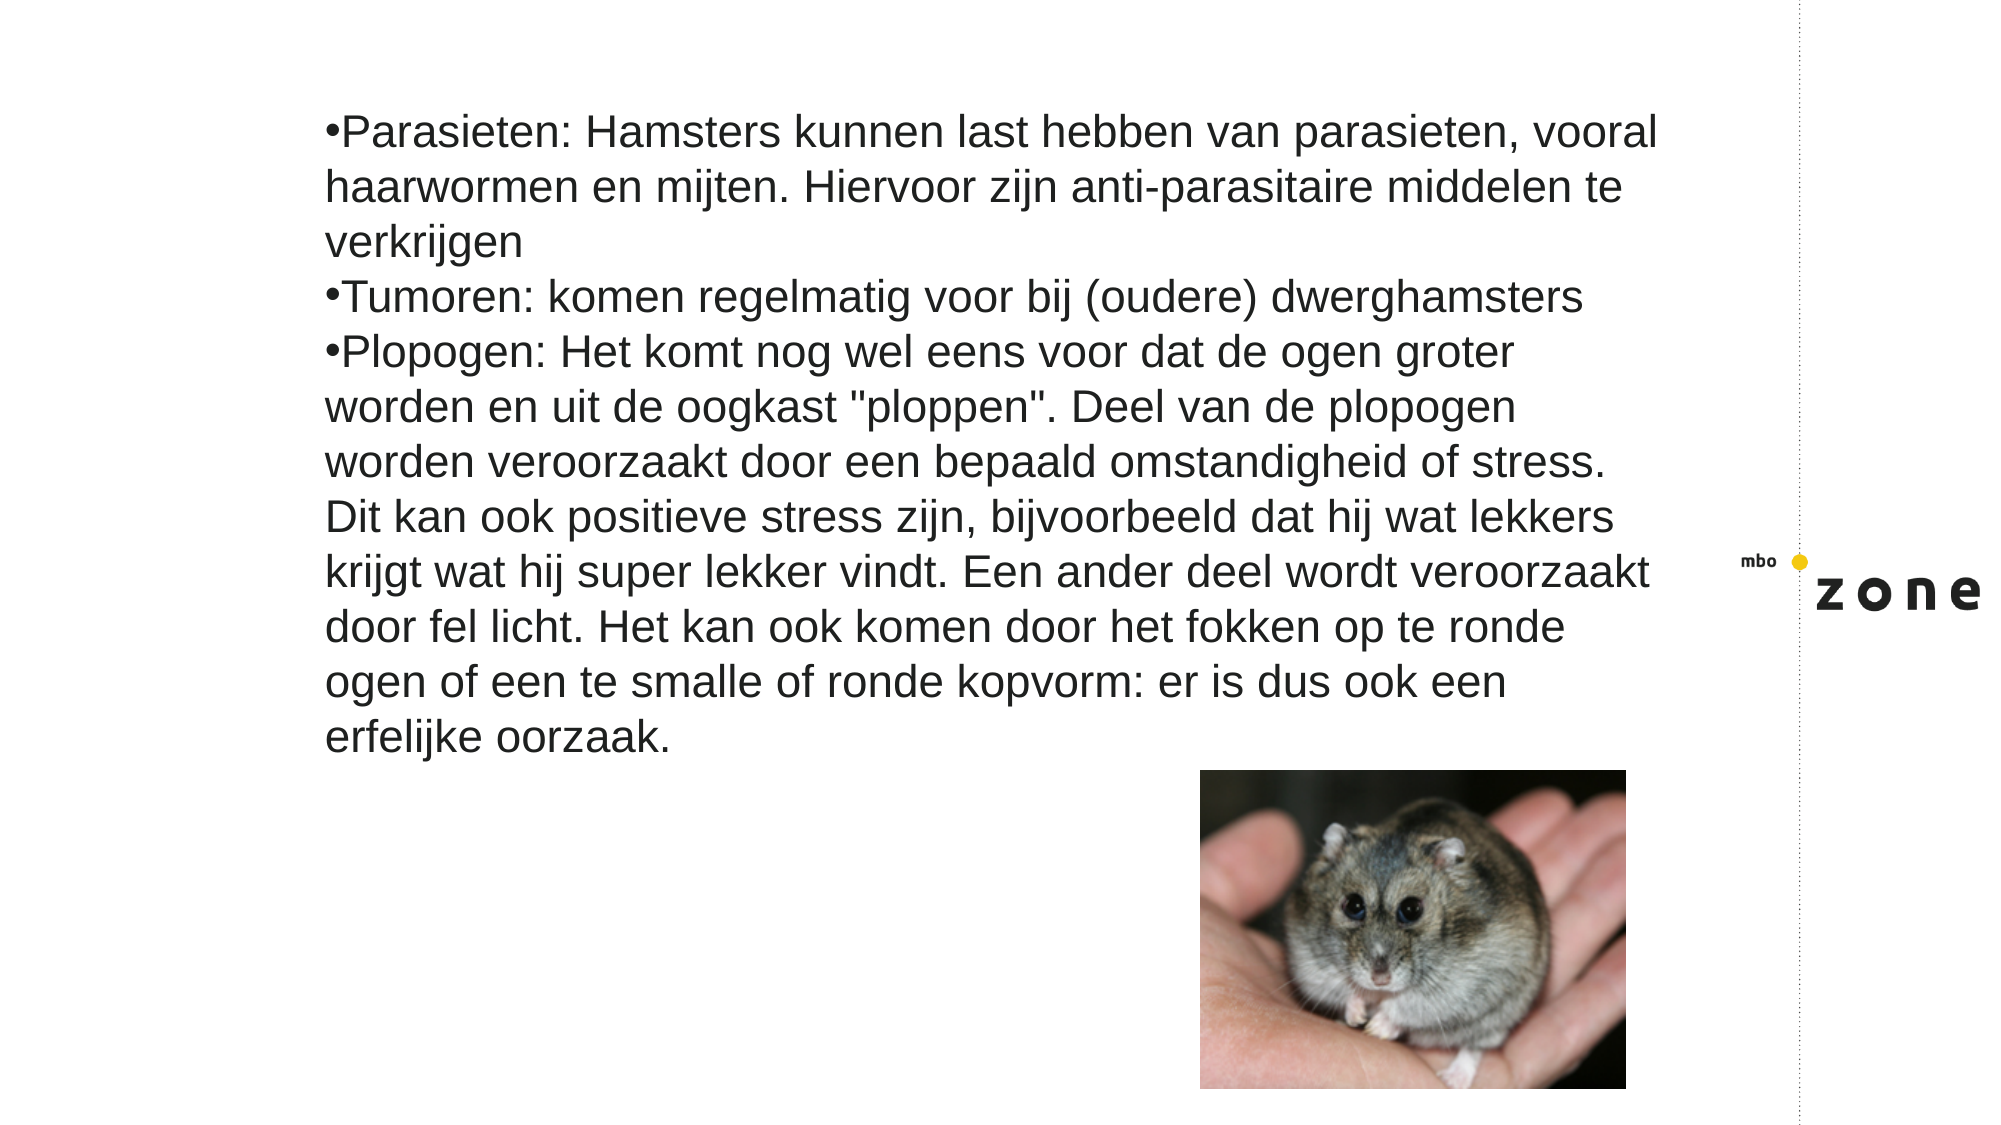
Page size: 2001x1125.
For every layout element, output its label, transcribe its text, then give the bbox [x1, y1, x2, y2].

list Parasieten: Hamsters kunnen last hebben van parasieten, vooral haarwormen en mijten. Hiervoor zijn anti-parasitaire middelen te verkrijgen Tumoren: komen regelmatig voor bij (oudere) dwerghamsters Plopogen: Het komt nog wel eens voor dat de ogen groter worden en uit de oogkast "ploppen". Deel van de plopogen worden veroorzaakt door een bepaald omstandigheid of stress. Dit kan ook positieve stress zijn, bijvoorbeeld dat hij wat lekkers krijgt wat hij super lekker vindt. Een ander deel wordt veroorzaakt door fel licht. Het kan ook komen door het fokken op te ronde ogen of een te smalle of ronde kopvorm: er is dus ook een erfelijke oorzaak. [324, 101, 1675, 986]
picture [1200, 0, 2001, 1125]
